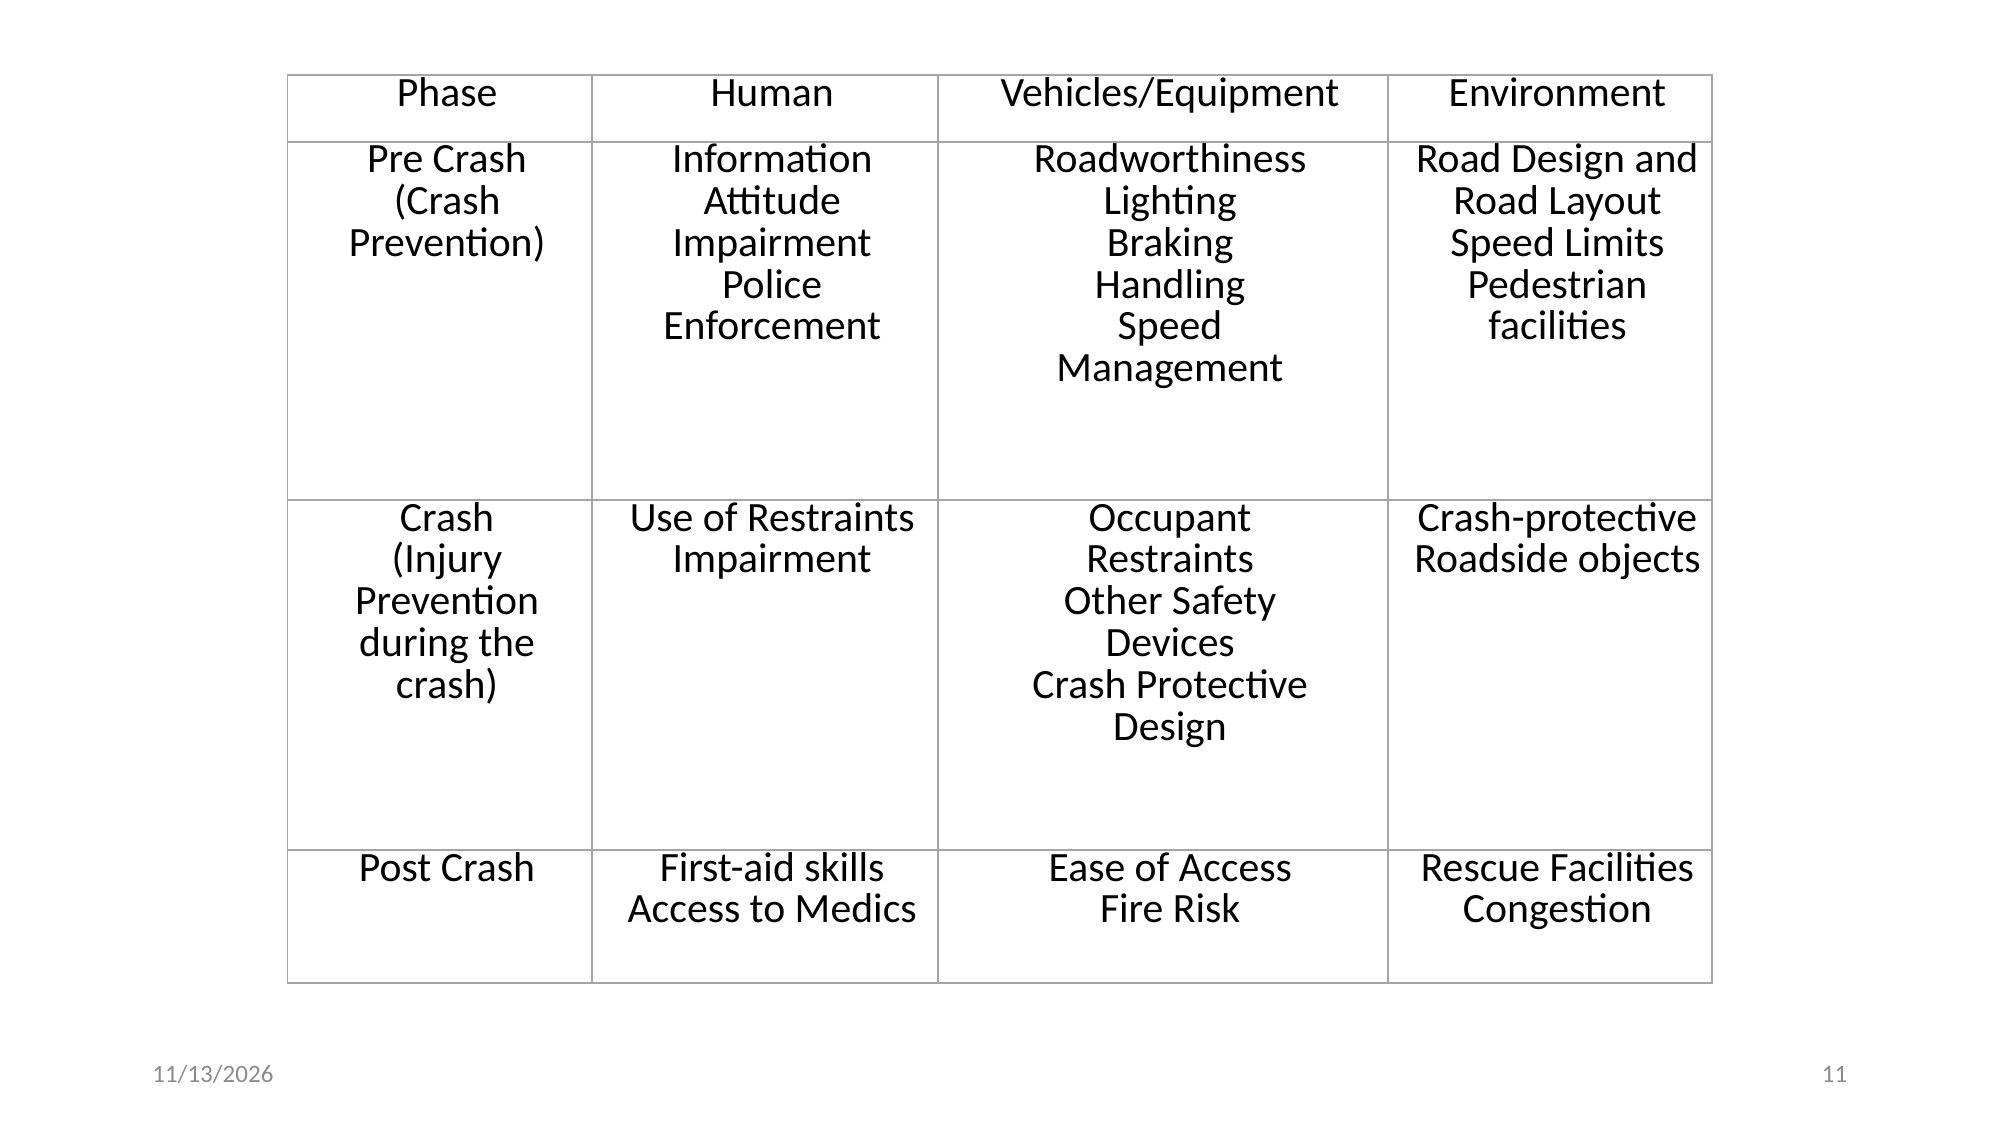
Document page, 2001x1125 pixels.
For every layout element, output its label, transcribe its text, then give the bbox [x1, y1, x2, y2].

table_cell First-aid skills Access to Medics [593, 851, 937, 982]
table_cell Pre Crash (Crash Prevention) [288, 143, 591, 499]
table_header Environment [1389, 76, 1711, 141]
table_cell Occupant Restraints Other Safety Devices Crash Protective Design [939, 501, 1387, 849]
slide_number 11 [1412, 1042, 1863, 1103]
table_cell Crash-protective Roadside objects [1389, 501, 1711, 849]
table_cell Crash (Injury Prevention during the crash) [288, 501, 591, 849]
table_header Vehicles/Equipment [939, 76, 1387, 141]
table_cell Road Design and Road Layout Speed Limits Pedestrian facilities [1389, 143, 1711, 499]
table_cell Ease of Access Fire Risk [939, 851, 1387, 982]
table_cell Post Crash [288, 851, 591, 982]
table_cell Information Attitude Impairment Police Enforcement [593, 143, 937, 499]
table_header Human [593, 76, 937, 141]
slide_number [137, 1042, 588, 1103]
table_cell Rescue Facilities Congestion [1389, 851, 1711, 982]
table_cell Roadworthiness Lighting Braking Handling Speed Management [939, 143, 1387, 499]
table_header Phase [288, 76, 591, 141]
table_cell Use of Restraints Impairment [593, 501, 937, 849]
